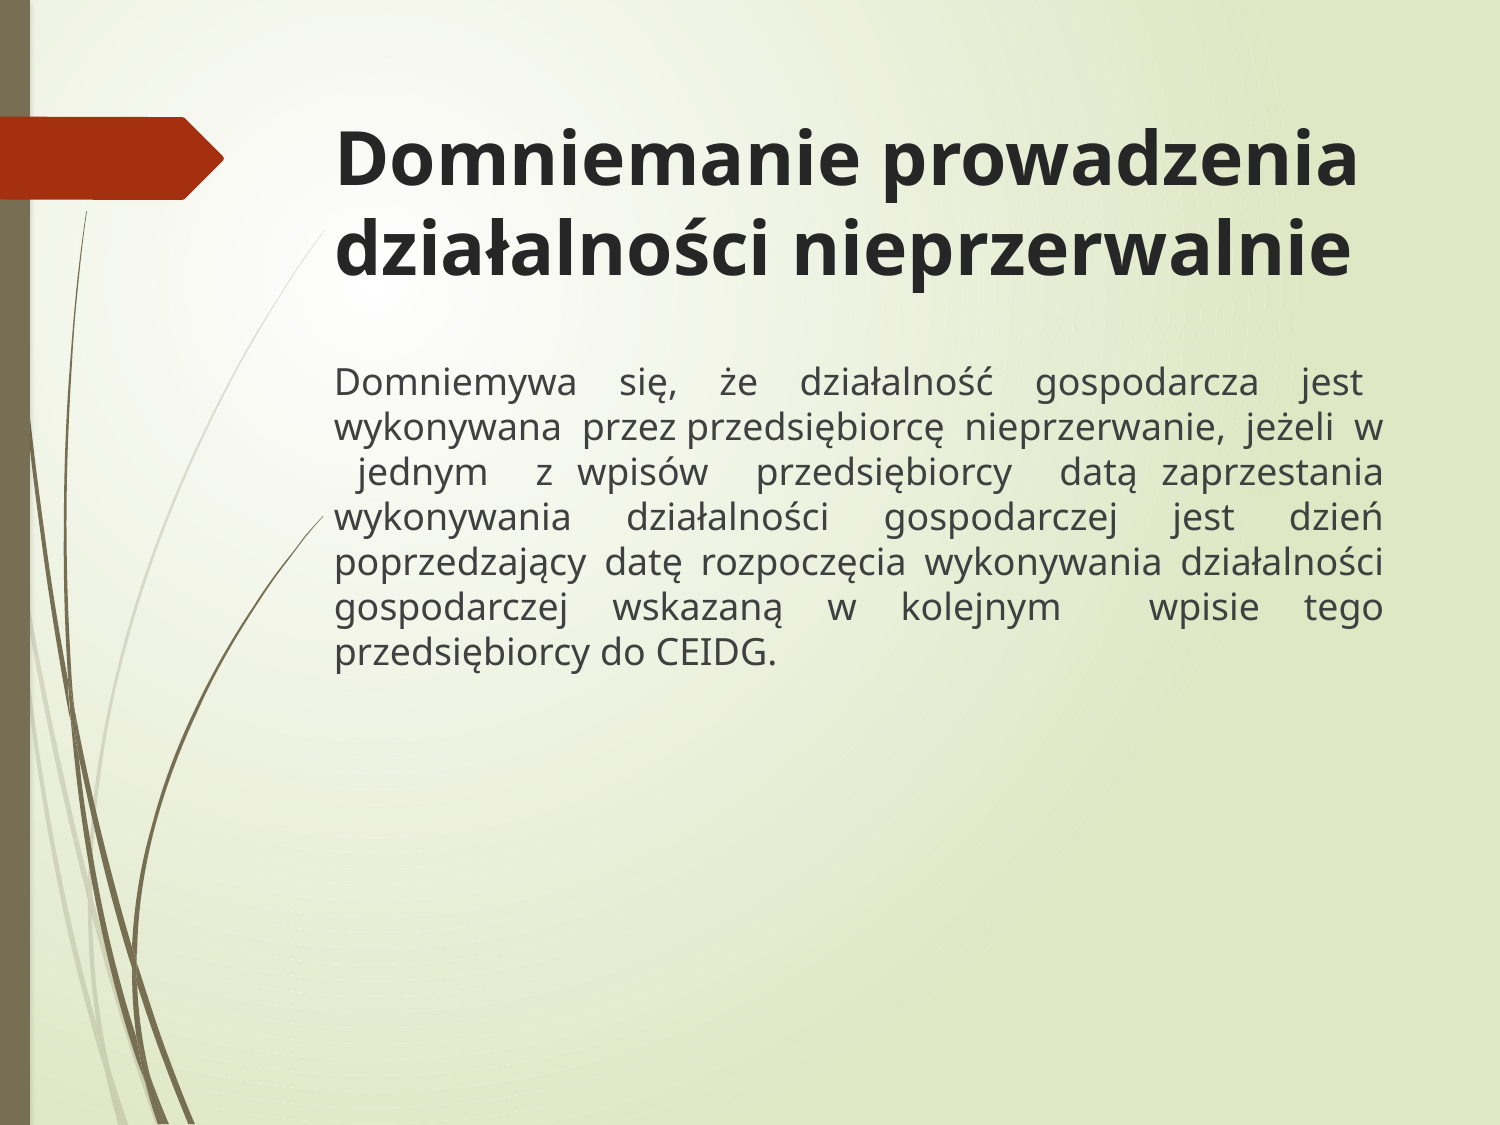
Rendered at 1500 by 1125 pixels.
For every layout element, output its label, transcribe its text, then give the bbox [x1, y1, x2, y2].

title Domniemanie prowadzenia działalności nieprzerwalnie [319, 102, 1400, 313]
list Domniemywa się, że działalność gospodarcza jest wykonywana przez przedsiębiorcę nieprzerwanie, jeżeli w jednym z wpisów przedsiębiorcy datą zaprzestania wykonywania działalności gospodarczej jest dzień poprzedzający datę rozpoczęcia wykonywania działalności gospodarczej wskazaną w kolejnym wpisie tego przedsiębiorcy do CEIDG. [318, 350, 1400, 970]
